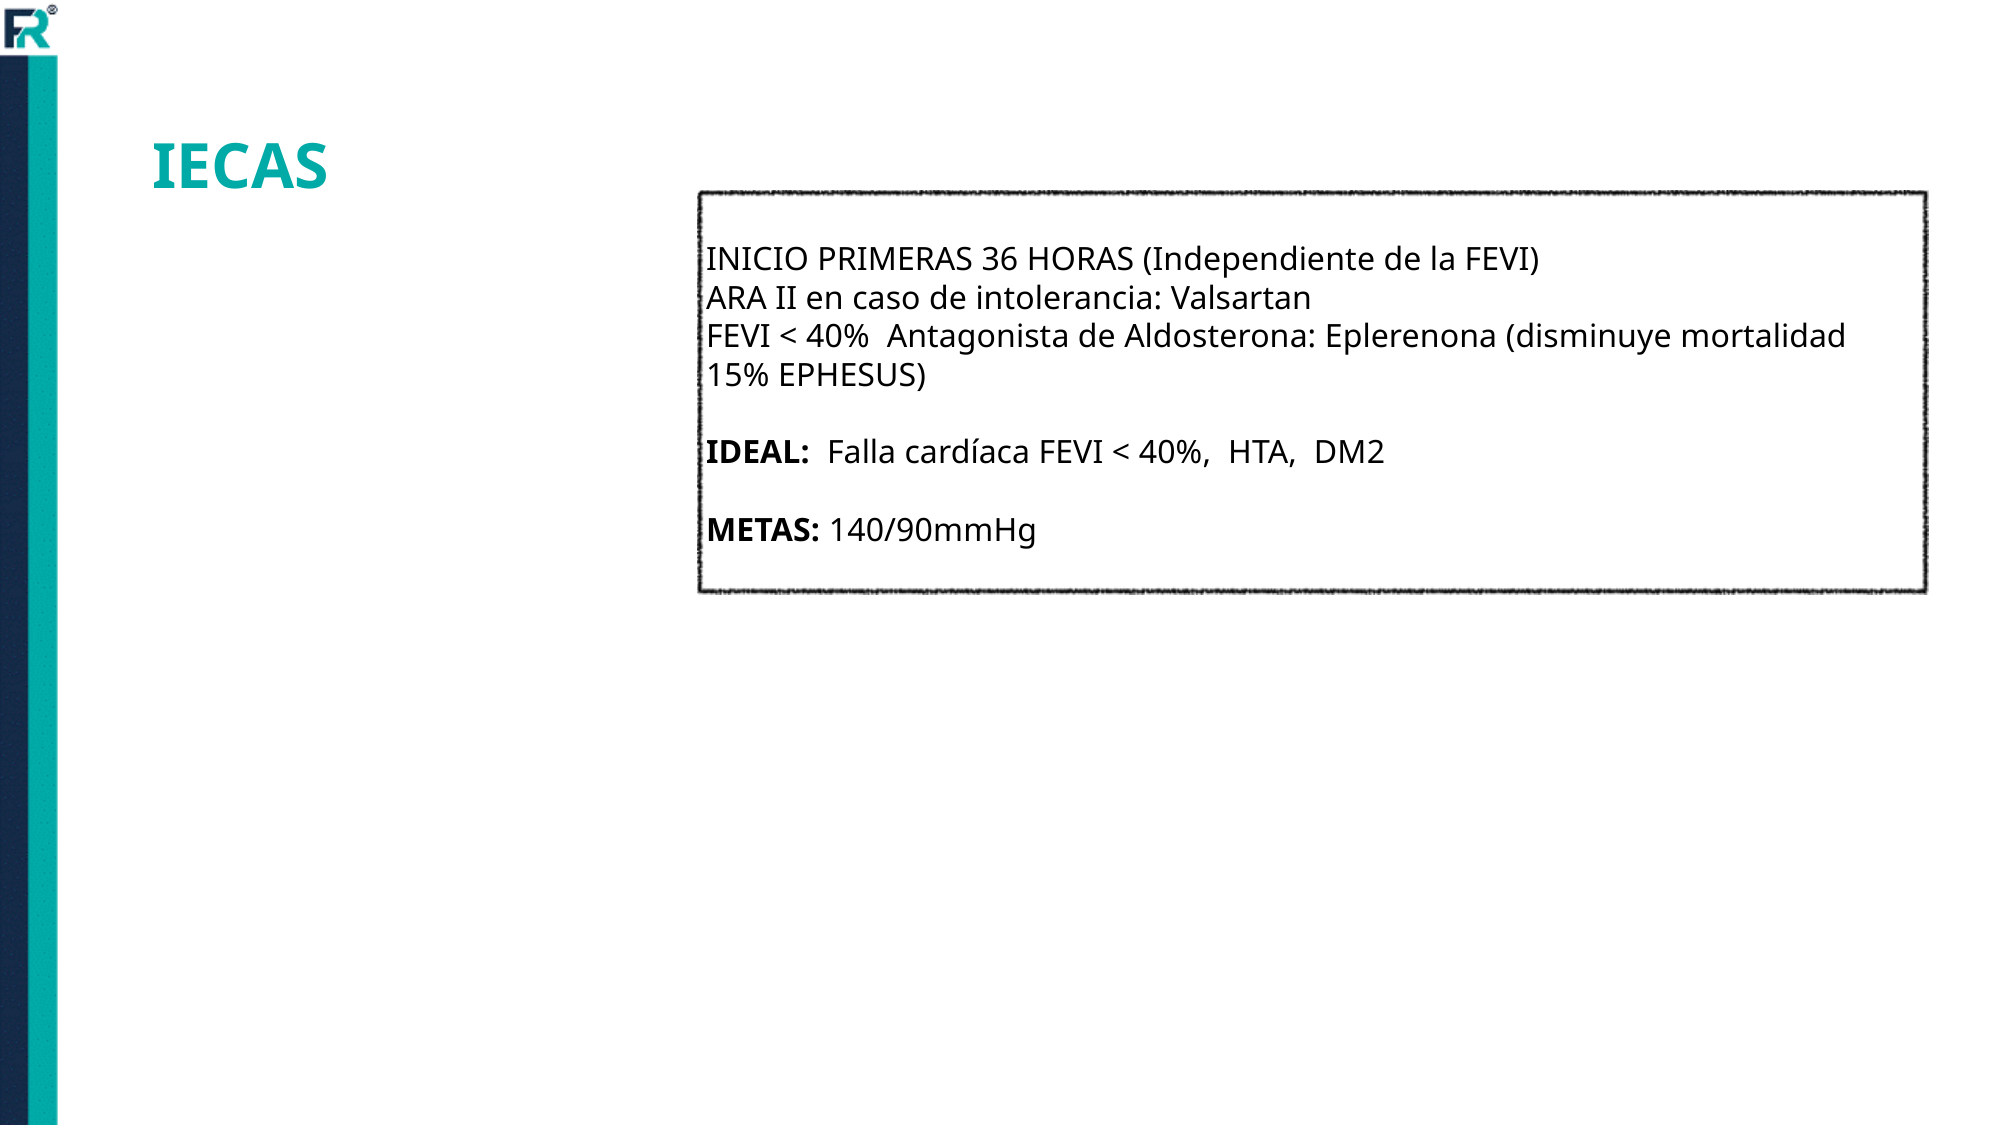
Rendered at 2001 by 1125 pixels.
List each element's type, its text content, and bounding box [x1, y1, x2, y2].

title IECAS [137, 59, 1863, 278]
picture [0, 0, 2001, 1125]
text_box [696, 190, 1930, 596]
